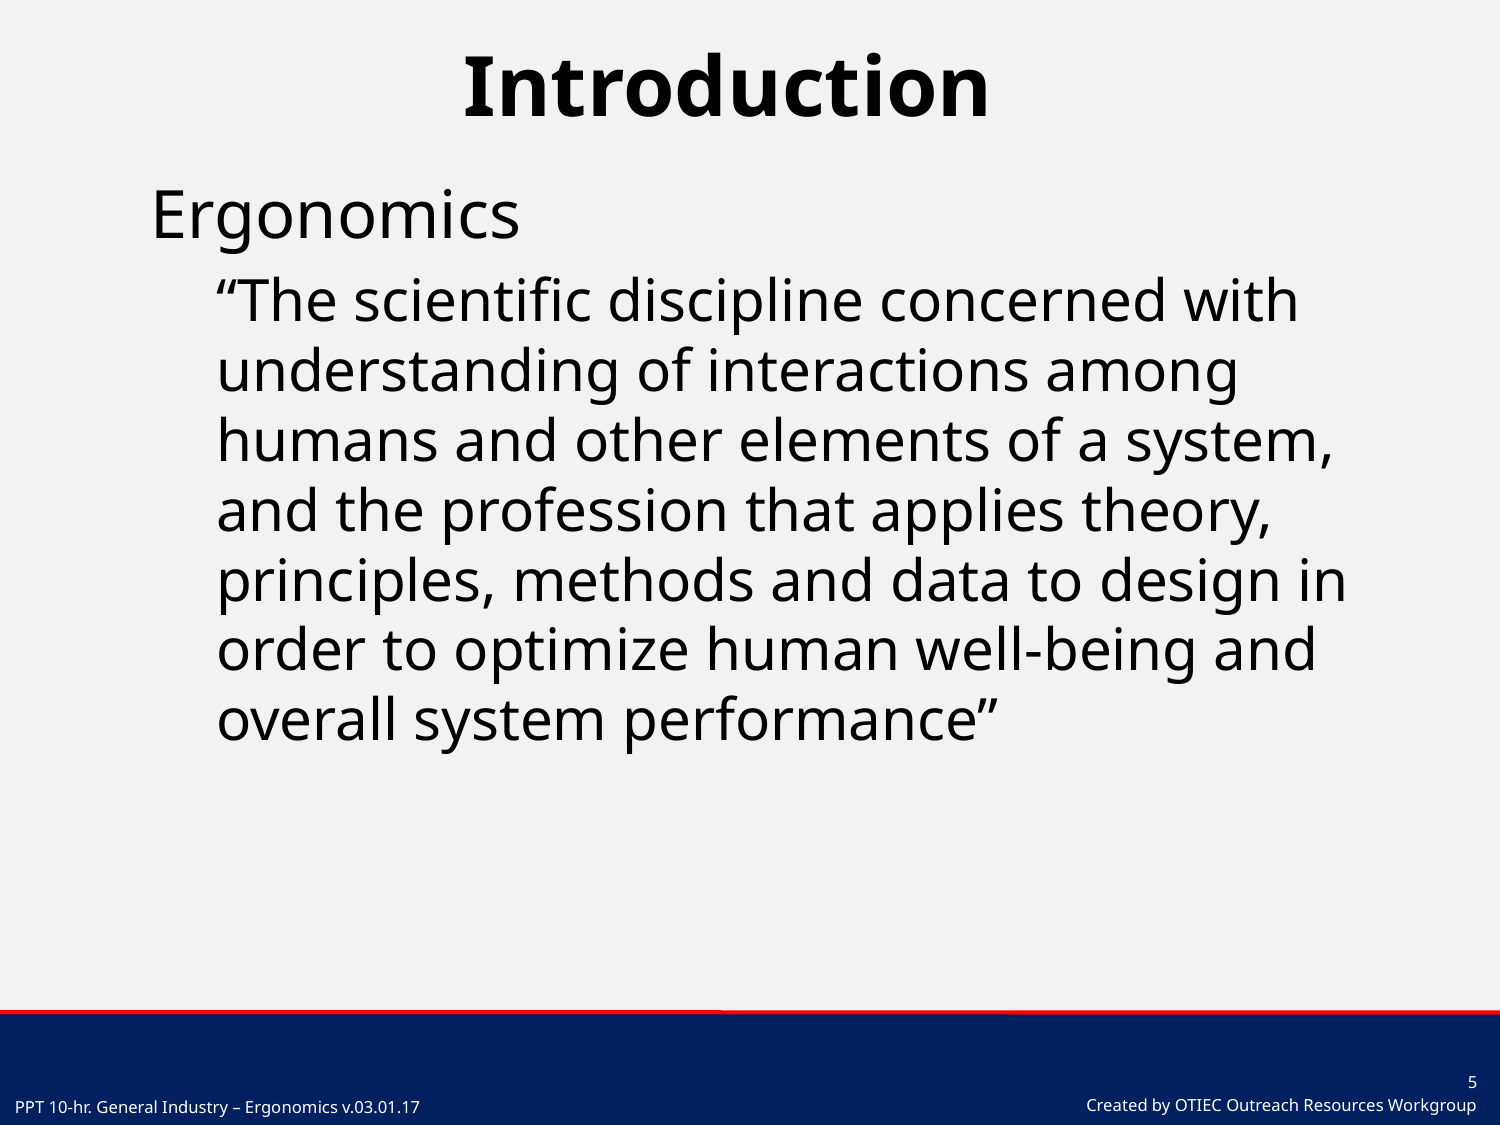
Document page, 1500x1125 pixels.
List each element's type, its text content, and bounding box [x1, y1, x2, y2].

list Ergonomics “The scientific discipline concerned with understanding of interactions among humans and other elements of a system, and the profession that applies theory, principles, methods and data to design in order to optimize human well-being and overall system performance” [135, 164, 1365, 863]
title Introduction [114, 26, 1343, 165]
